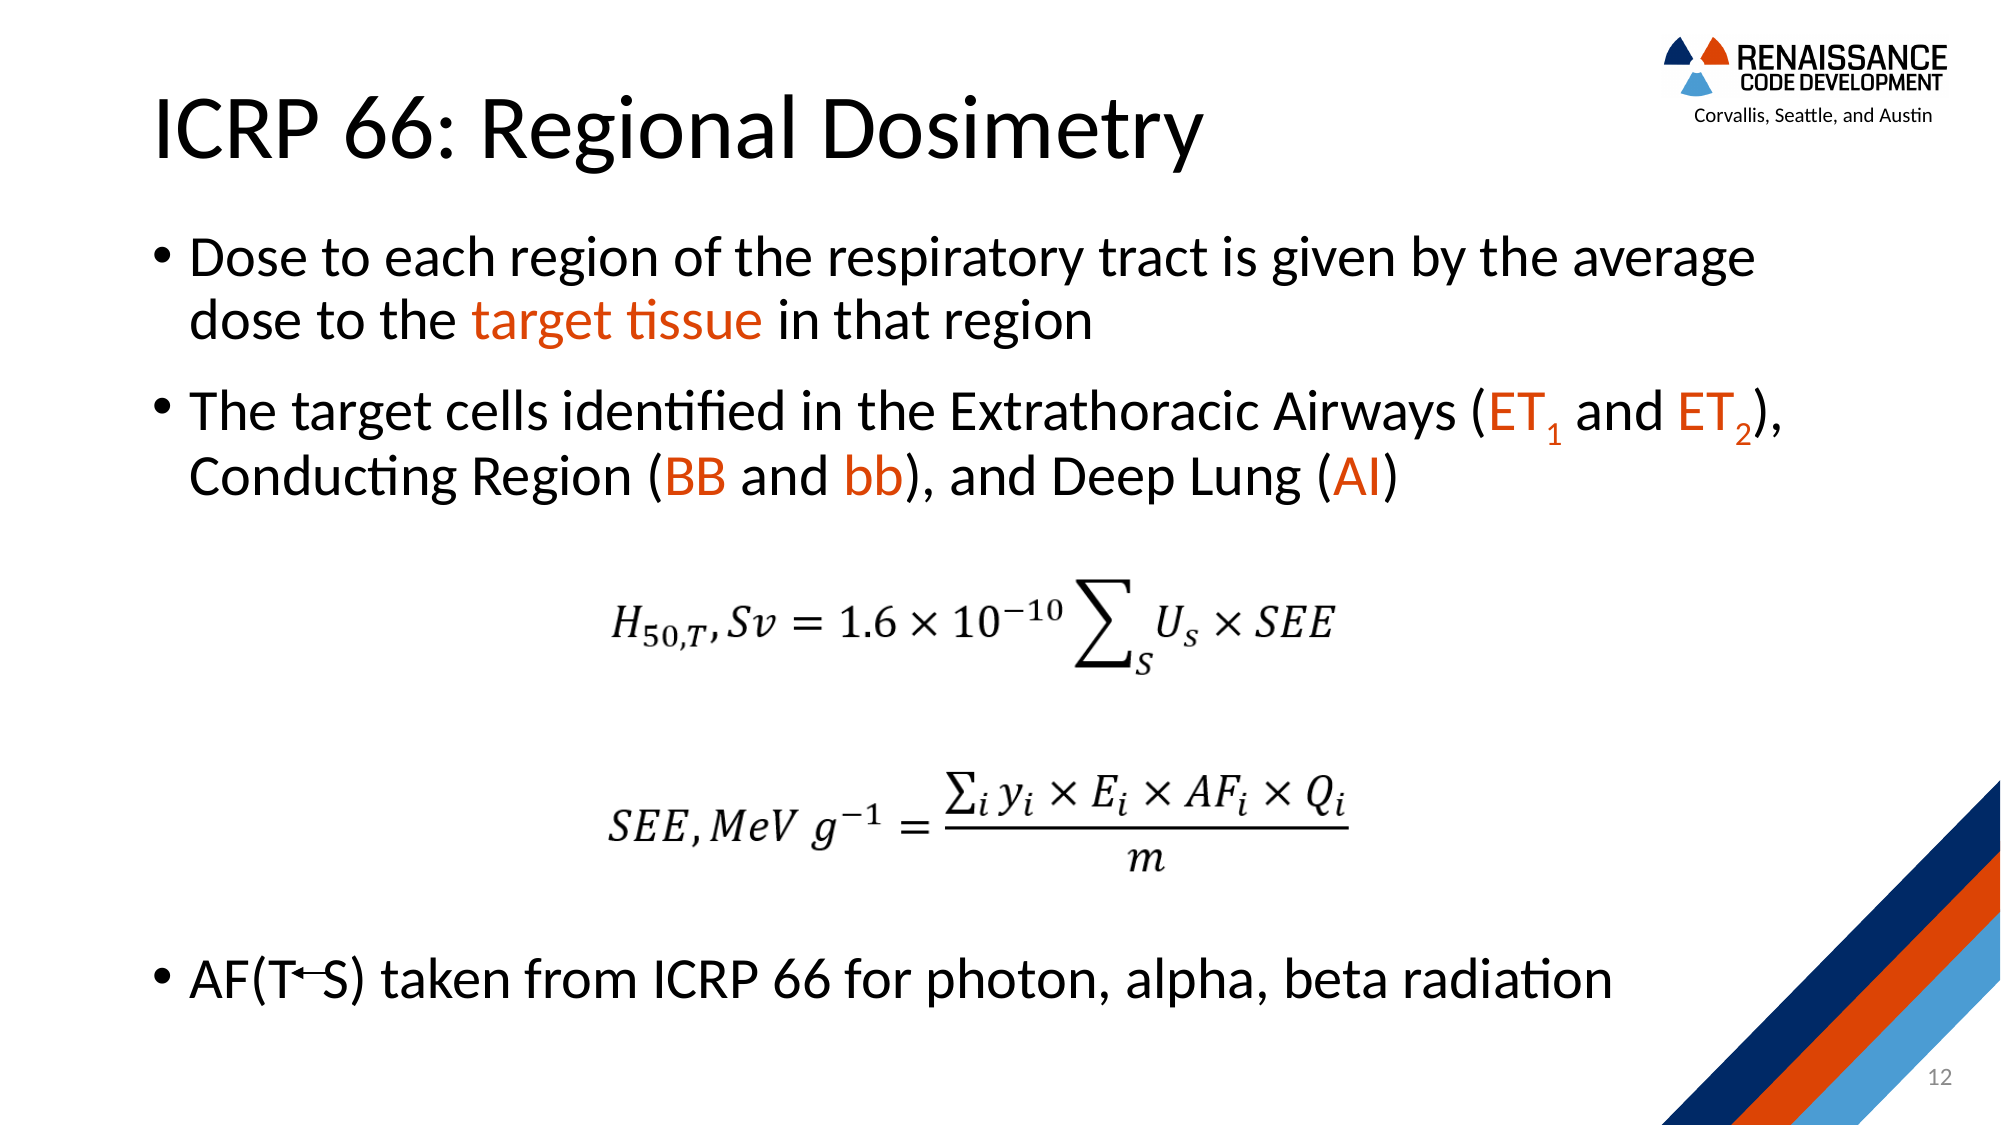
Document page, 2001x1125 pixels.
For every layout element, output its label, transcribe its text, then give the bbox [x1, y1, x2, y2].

slide_number 12 [1517, 1045, 1968, 1106]
picture [1661, 34, 1949, 98]
picture [558, 729, 1403, 907]
picture [577, 546, 1403, 701]
list Dose to each region of the respiratory tract is given by the average dose to the target tissue in that region The target cells identified in the Extrathoracic Airways (ET1 and ET2), Conducting Region (BB and bb), and Deep Lung (AI) AF(T S) taken from ICRP 66 for photon, alpha, beta radiation [137, 219, 1863, 1014]
title ICRP 66: Regional Dosimetry [137, 45, 1863, 212]
